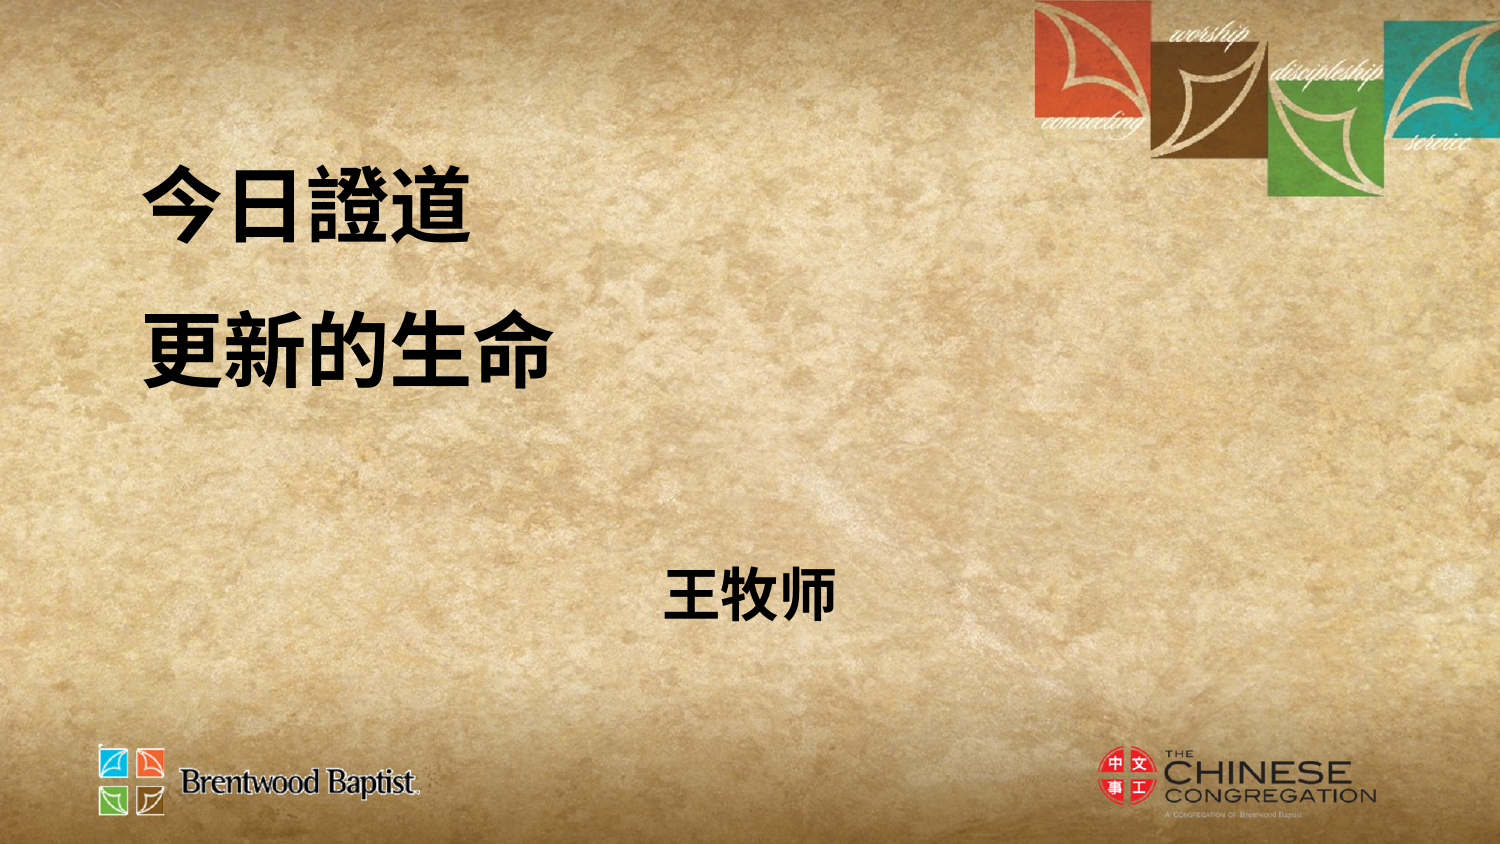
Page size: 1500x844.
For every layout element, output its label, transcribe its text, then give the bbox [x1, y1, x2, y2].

text_box 今日證道 更新的生命 王牧师 [125, 145, 1375, 636]
picture [0, 0, 1500, 844]
